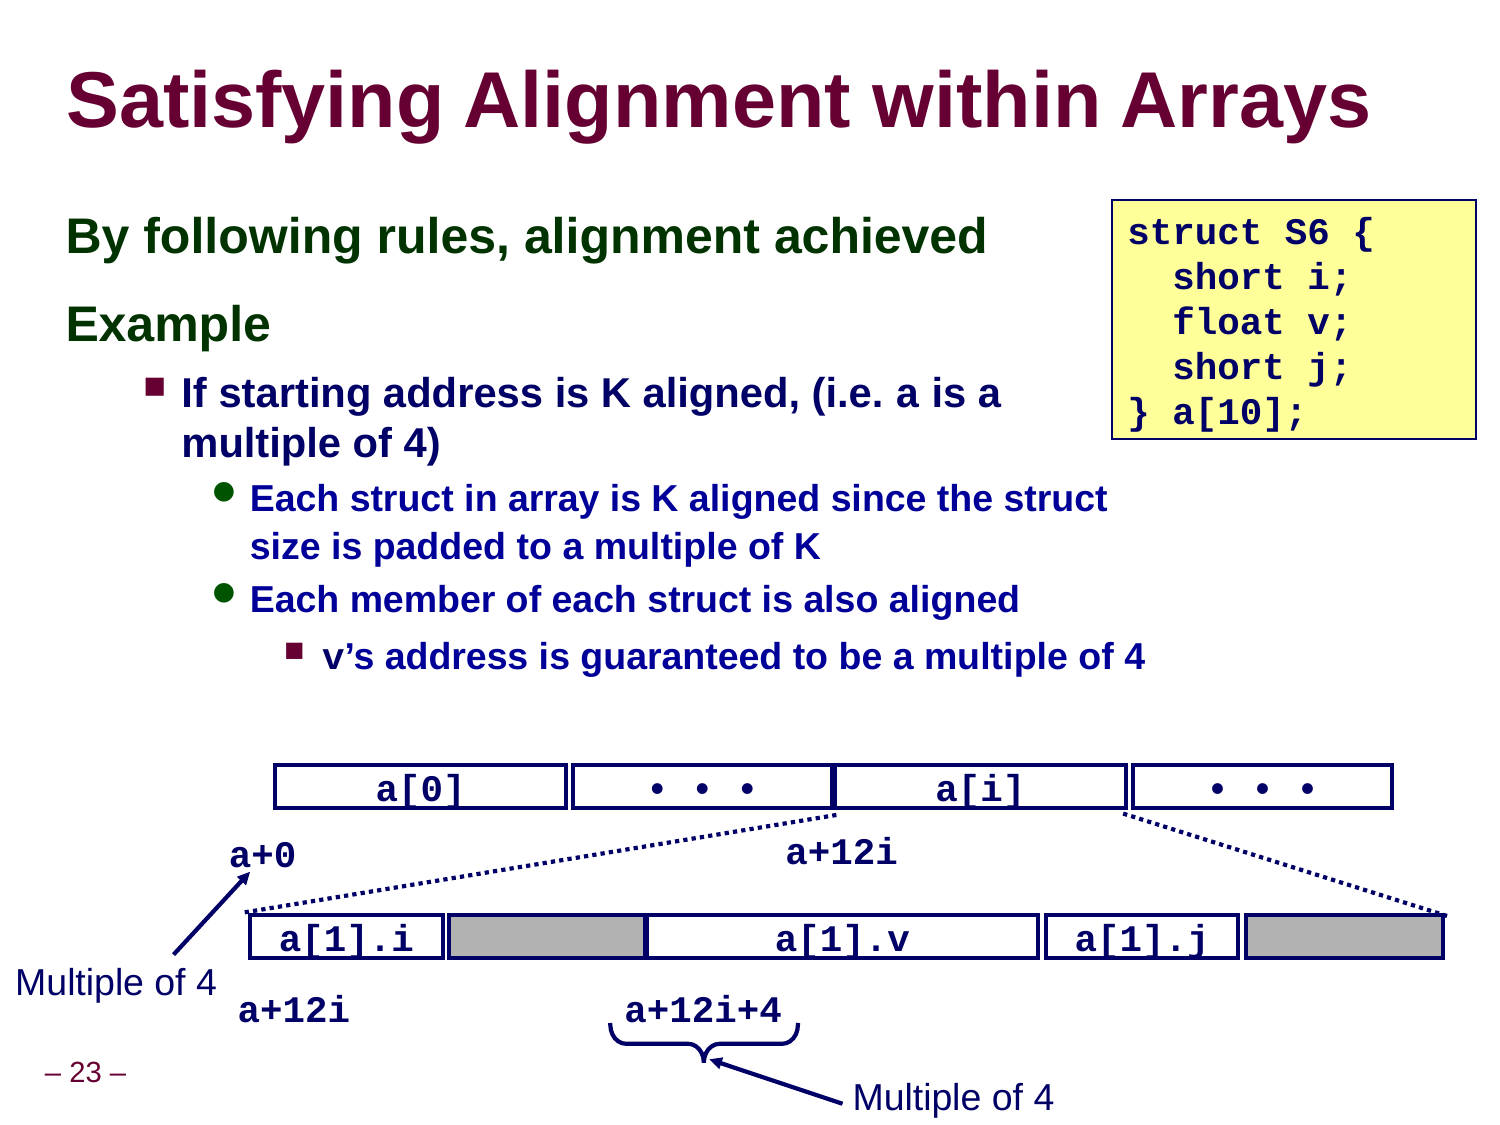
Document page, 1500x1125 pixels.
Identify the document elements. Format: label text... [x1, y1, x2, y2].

text_box Multiple of 4 [0, 949, 47, 1011]
text_box struct S6 { short i; float v; short j; } a[10]; [1176, 199, 1476, 440]
text_box [709, 1057, 837, 1103]
title Satisfying Alignment within Arrays [66, 40, 1494, 166]
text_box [213, 765, 1445, 1038]
text_box Multiple of 4 [837, 1064, 1070, 1125]
list By following rules, alignment achieved Example If starting address is K aligned, (i.e. a is a multiple of 4) Each struct in array is K aligned since the struct size is padded to a multiple of K Each member of each struct is also aligned v’s address is guaranteed to be a multiple of 4 [47, 199, 1176, 1055]
